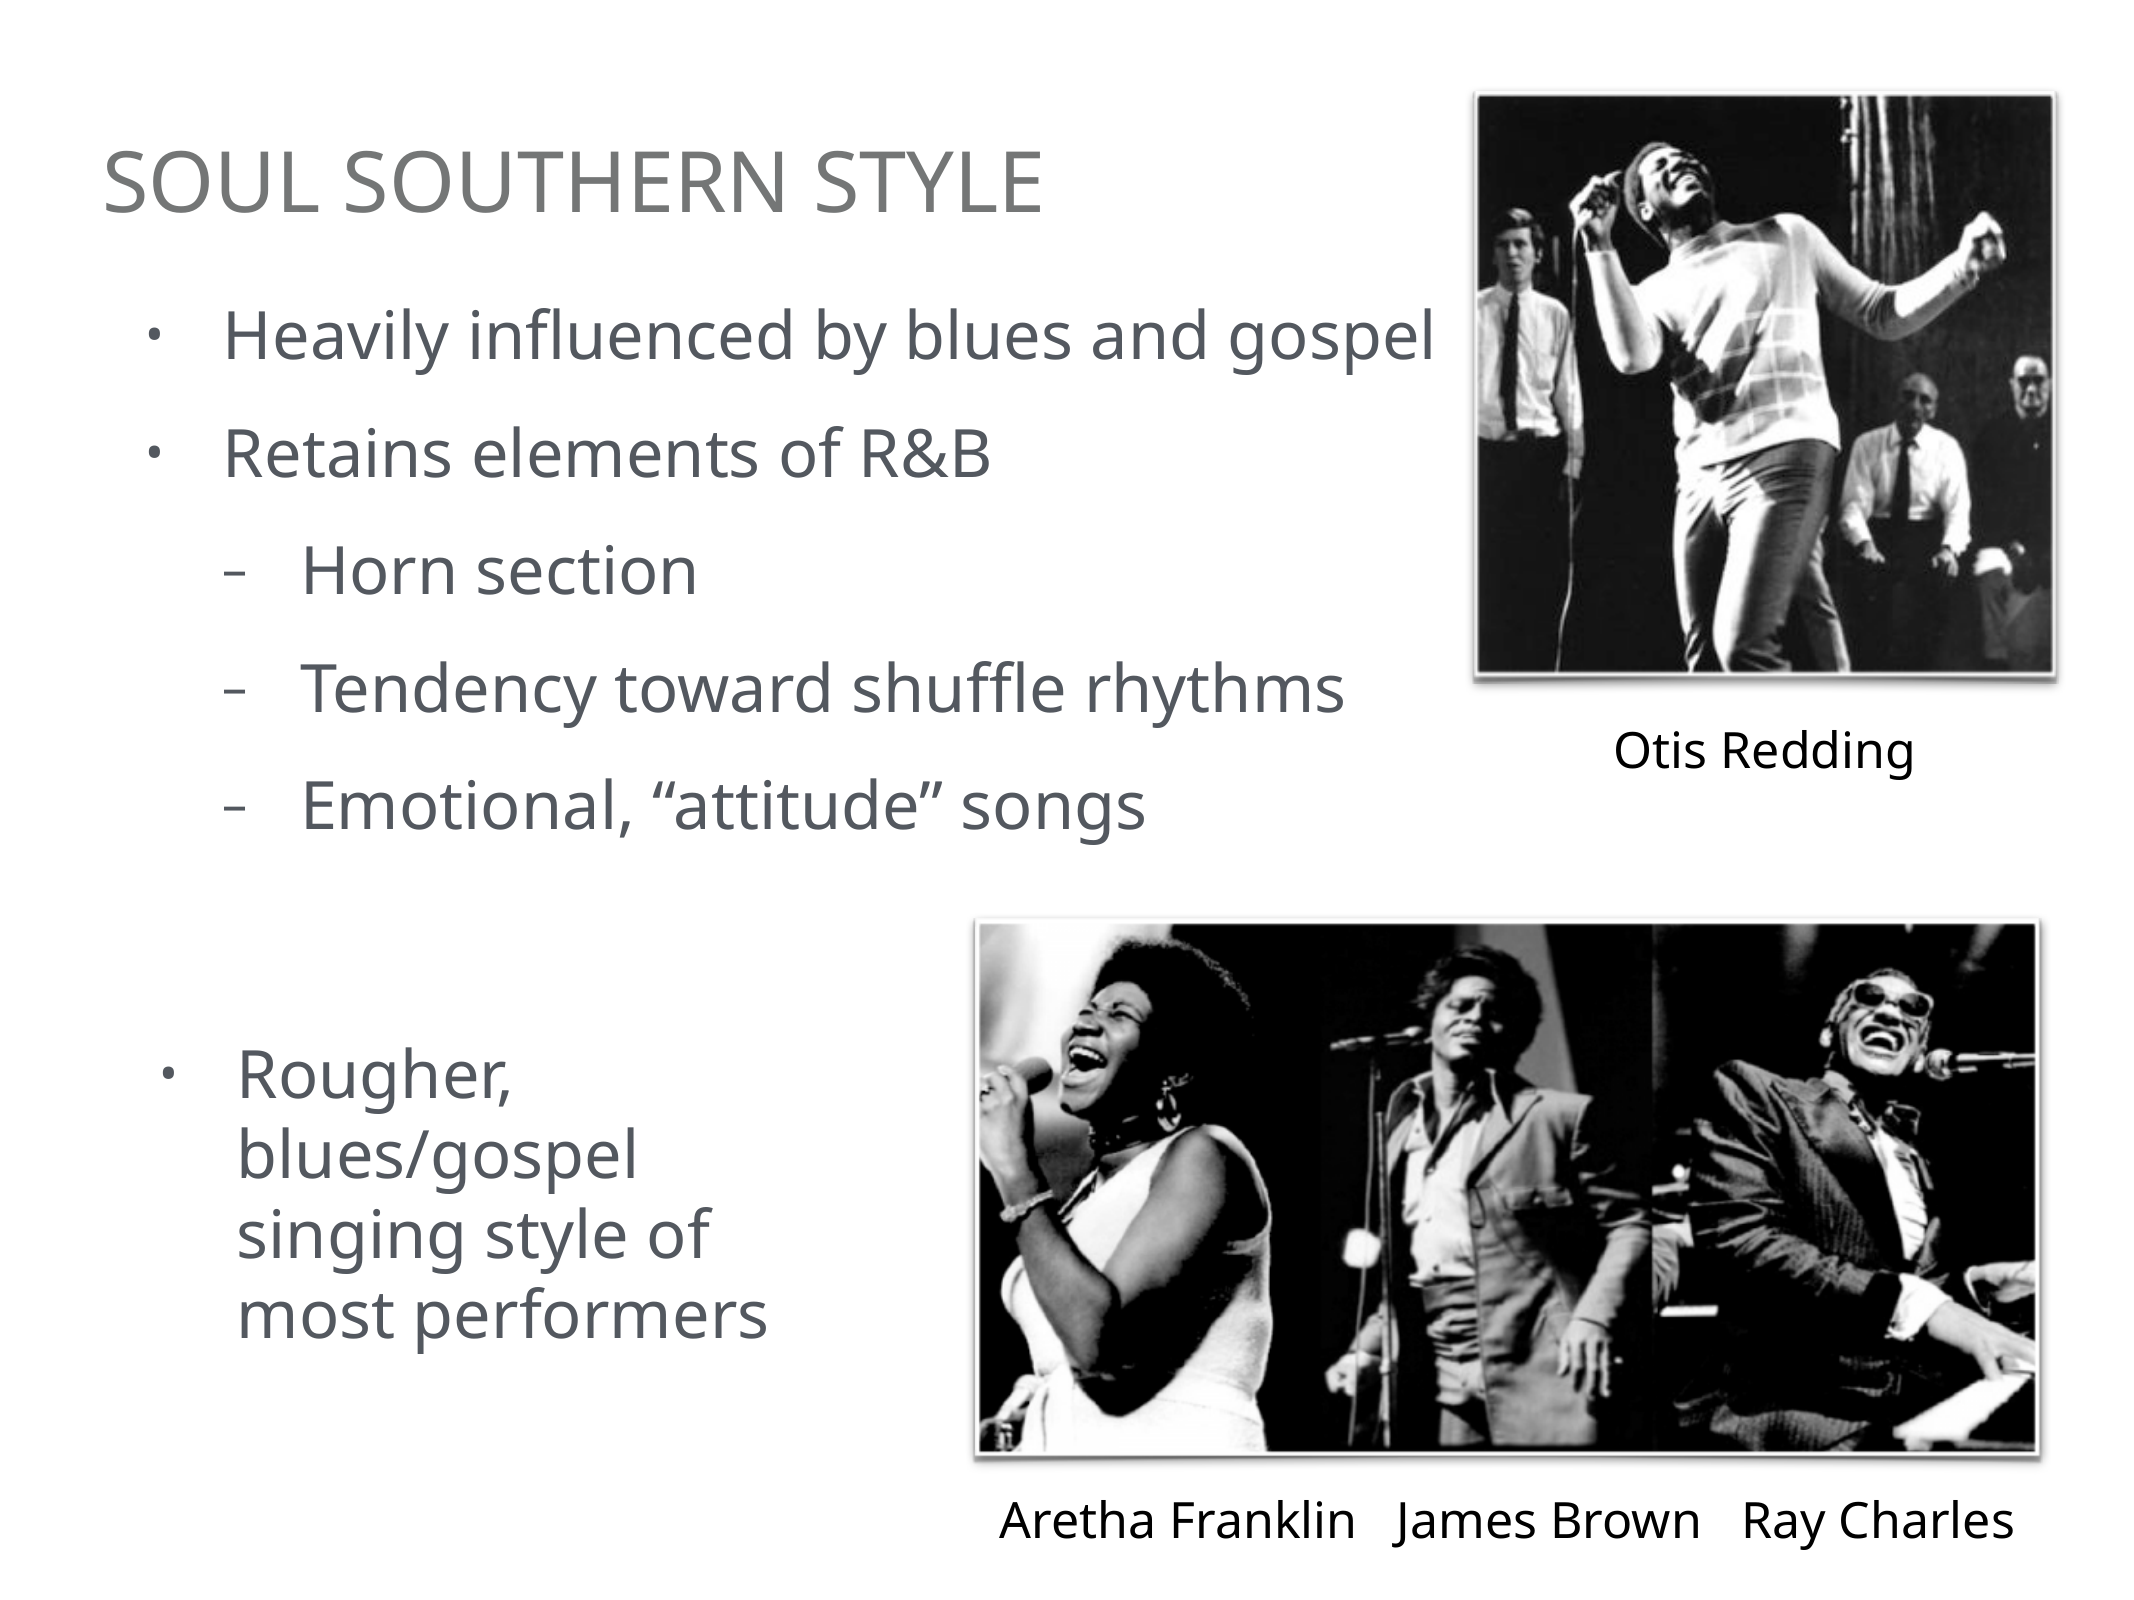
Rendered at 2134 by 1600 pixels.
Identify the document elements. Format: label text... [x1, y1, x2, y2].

picture [972, 918, 2043, 1465]
text_box Rougher, blues/gospel singing style of most performers [151, 1023, 802, 1360]
text_box Otis Redding [1605, 709, 1925, 787]
picture [1471, 91, 2059, 685]
list Heavily influenced by blues and gospel Retains elements of R&B Horn section Tendency toward shuffle rhythms Emotional, “attitude” songs [137, 284, 1997, 925]
text_box Soul Southern style [93, 119, 1464, 239]
text_box Aretha Franklin James Brown Ray Charles [991, 1480, 2024, 1557]
